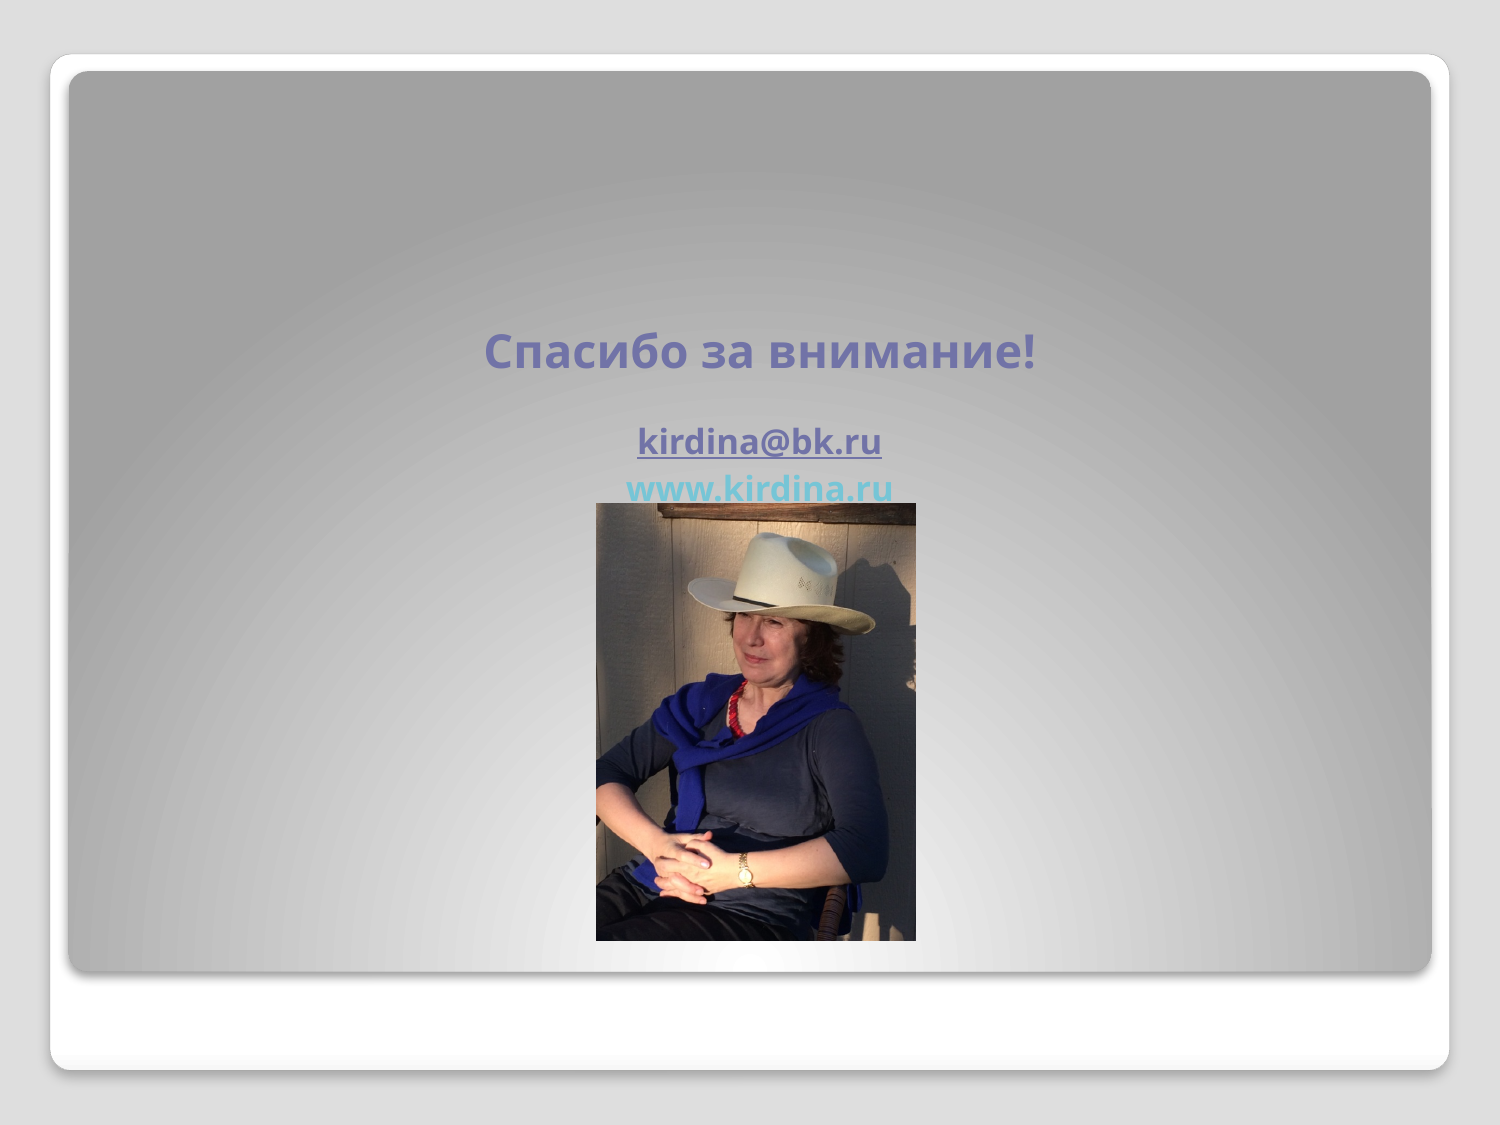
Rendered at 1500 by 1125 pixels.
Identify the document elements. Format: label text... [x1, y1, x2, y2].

title Спасибо за внимание! kirdina@bk.ru www.kirdina.ru [88, 149, 1431, 563]
picture [596, 503, 916, 941]
